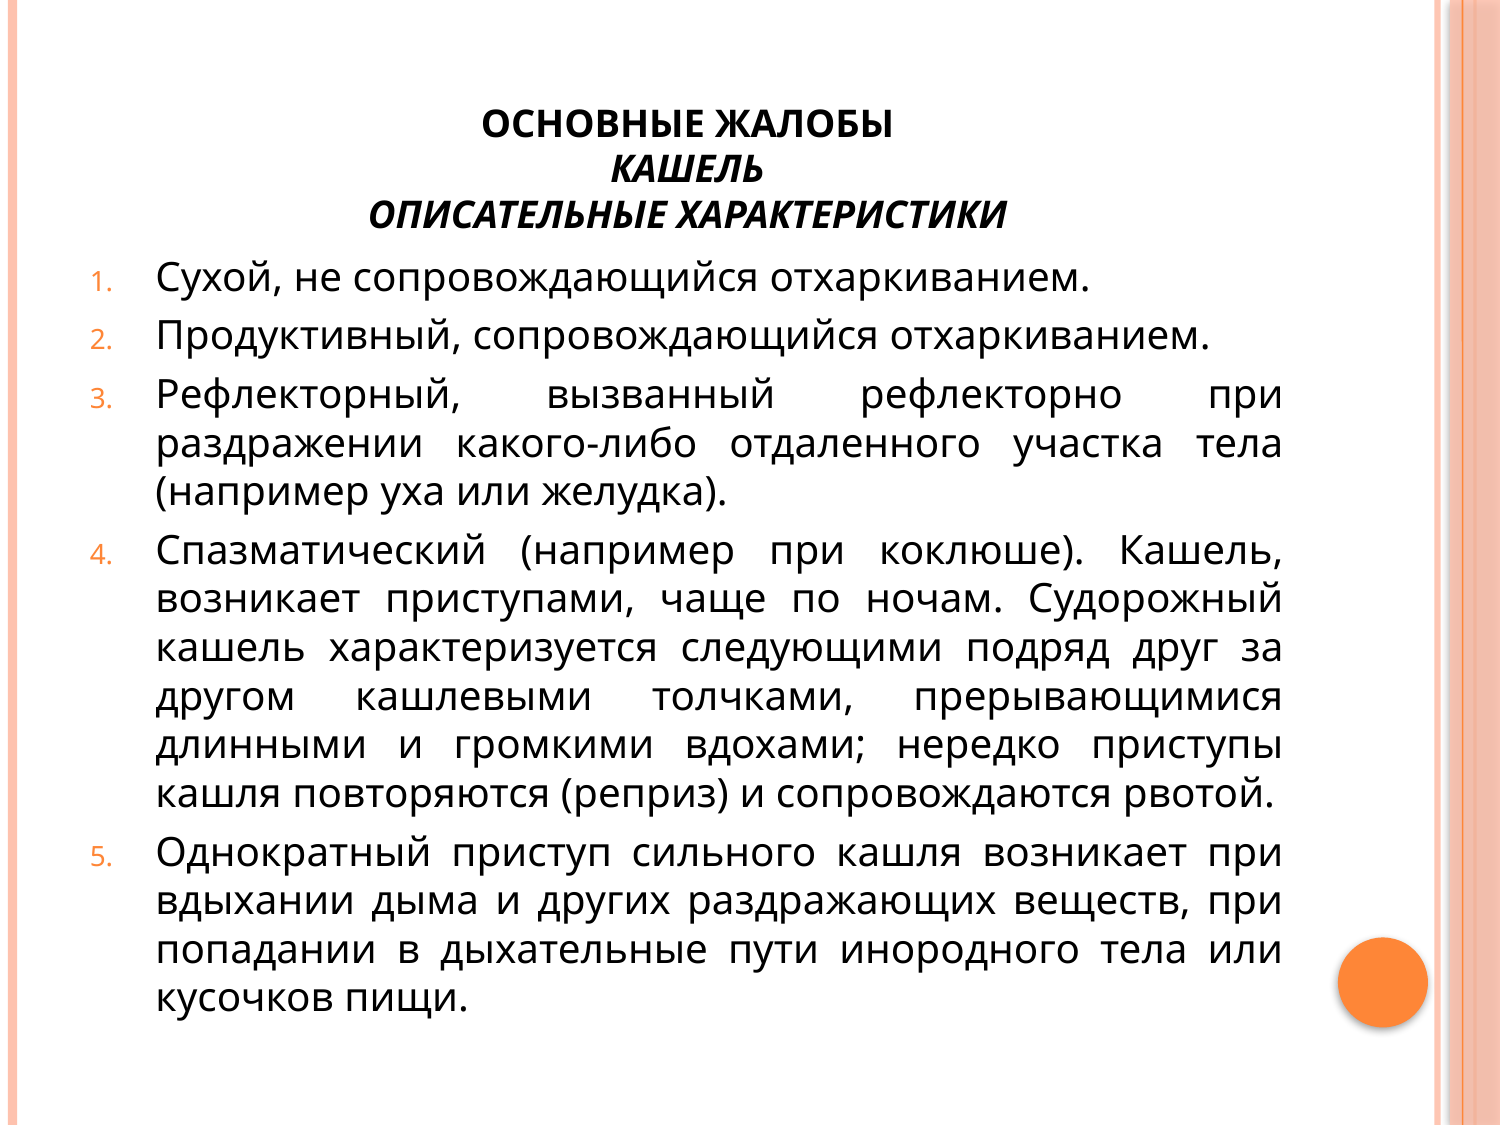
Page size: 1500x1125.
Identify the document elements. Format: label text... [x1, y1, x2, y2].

title ОСНОВНЫЕ ЖАЛОБЫ КАШЕЛЬ ОПИСАТЕЛЬНЫЕ ХАРАКТЕРИСТИКИ [75, 45, 1300, 184]
list Сухой, не сопровождающийся отхаркиванием. Продуктивный, сопровождающийся отхаркиванием. Рефлекторный, вызванный рефлекторно при раздражении какого-либо отдаленного участка тела (например уха или желудка). Спазматический (например при коклюше). Кашель, возникает приступами, чаще по ночам. Судорожный кашель характеризуется следующими подряд друг за другом кашлевыми толчками, прерывающимися длинными и громкими вдохами; нередко приступы кашля повторяются (реприз) и сопровождаются рвотой. Однократный приступ сильного кашля возникает при вдыхании дыма и других раздражающих веществ, при попадании в дыхательные пути инородного тела или кусочков пищи. [75, 184, 1300, 1062]
